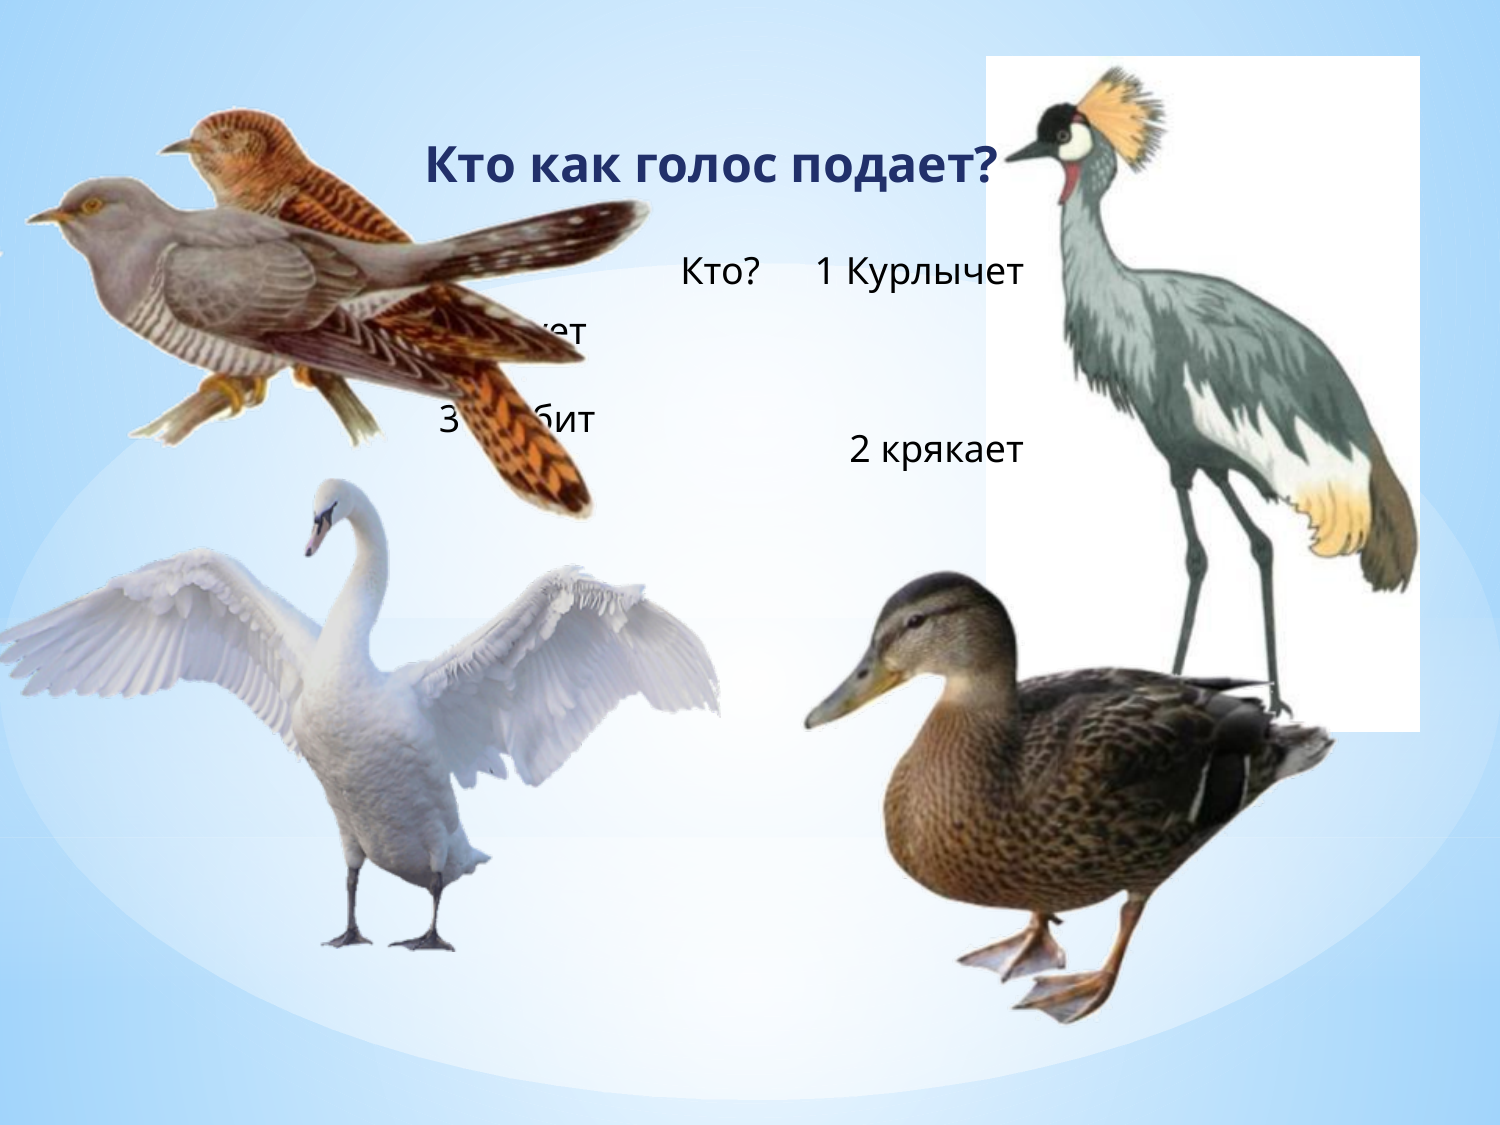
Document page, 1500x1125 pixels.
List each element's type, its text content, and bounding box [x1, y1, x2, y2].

text_box Кто? [665, 239, 775, 300]
text_box 1 Курлычет [799, 239, 980, 300]
picture [774, 55, 1420, 1032]
picture [0, 53, 721, 953]
text_box Кто как голос подает? [665, 124, 980, 200]
text_box 2 крякает [834, 417, 980, 478]
